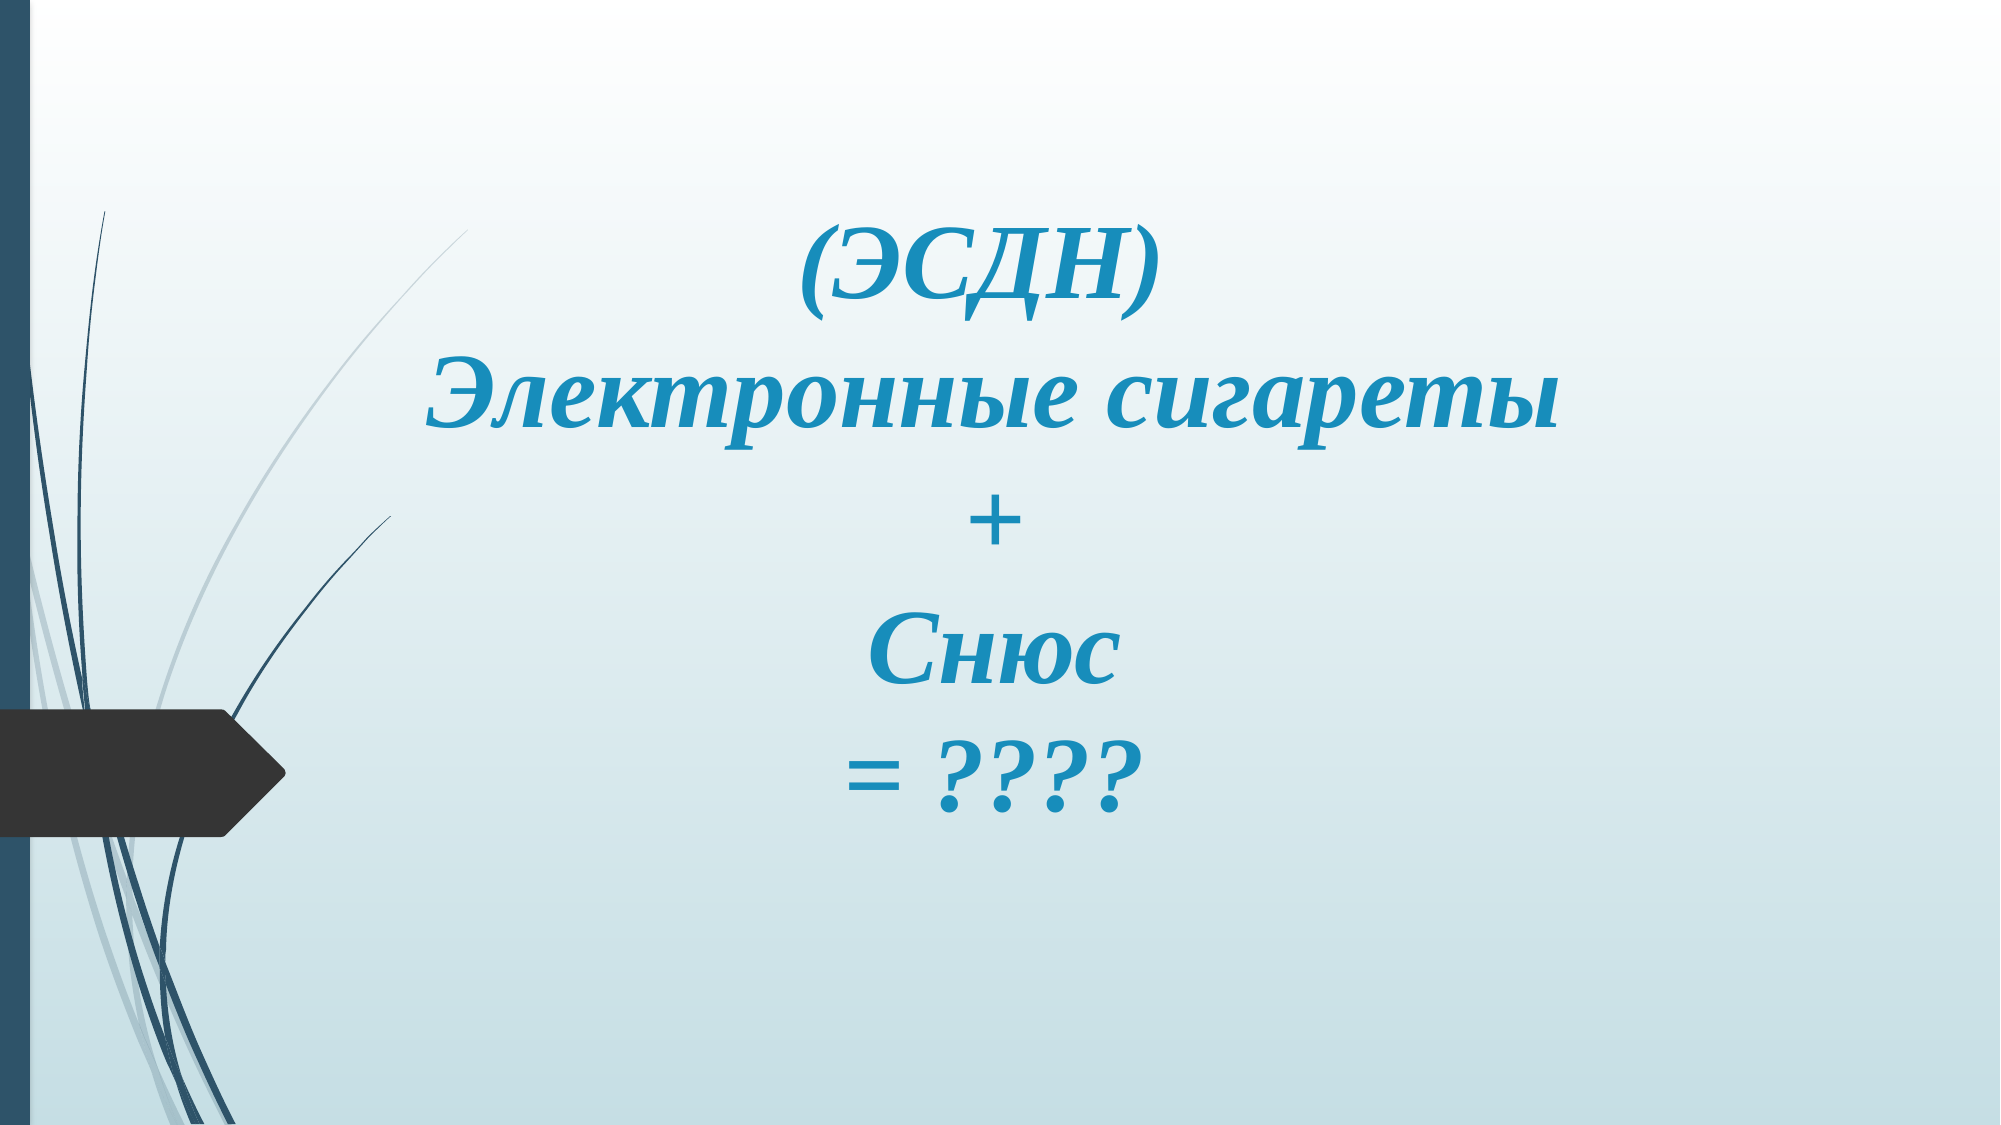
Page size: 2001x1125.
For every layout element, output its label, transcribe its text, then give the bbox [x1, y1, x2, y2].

title (ЭСДН) Электронные сигареты + Снюс = ???? [142, 184, 1847, 841]
